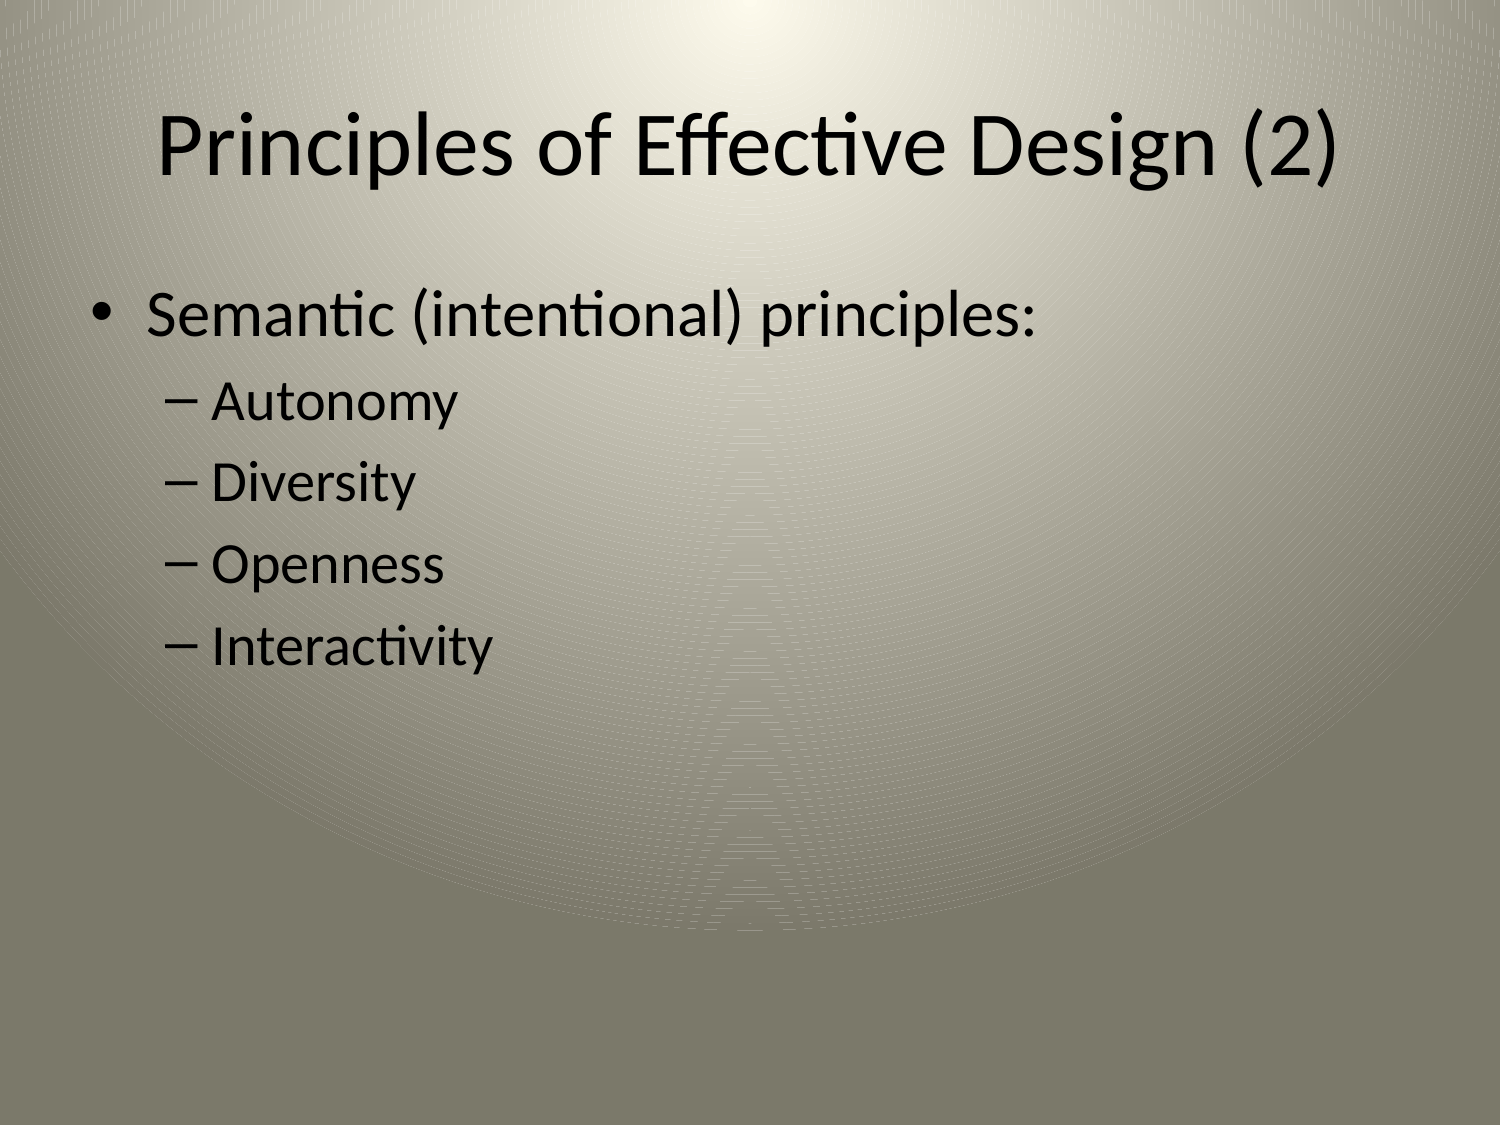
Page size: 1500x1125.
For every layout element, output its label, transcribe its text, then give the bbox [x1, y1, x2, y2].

list Semantic (intentional) principles: Autonomy Diversity Openness Interactivity [75, 262, 1425, 1005]
title Principles of Effective Design (2) [75, 45, 1425, 233]
